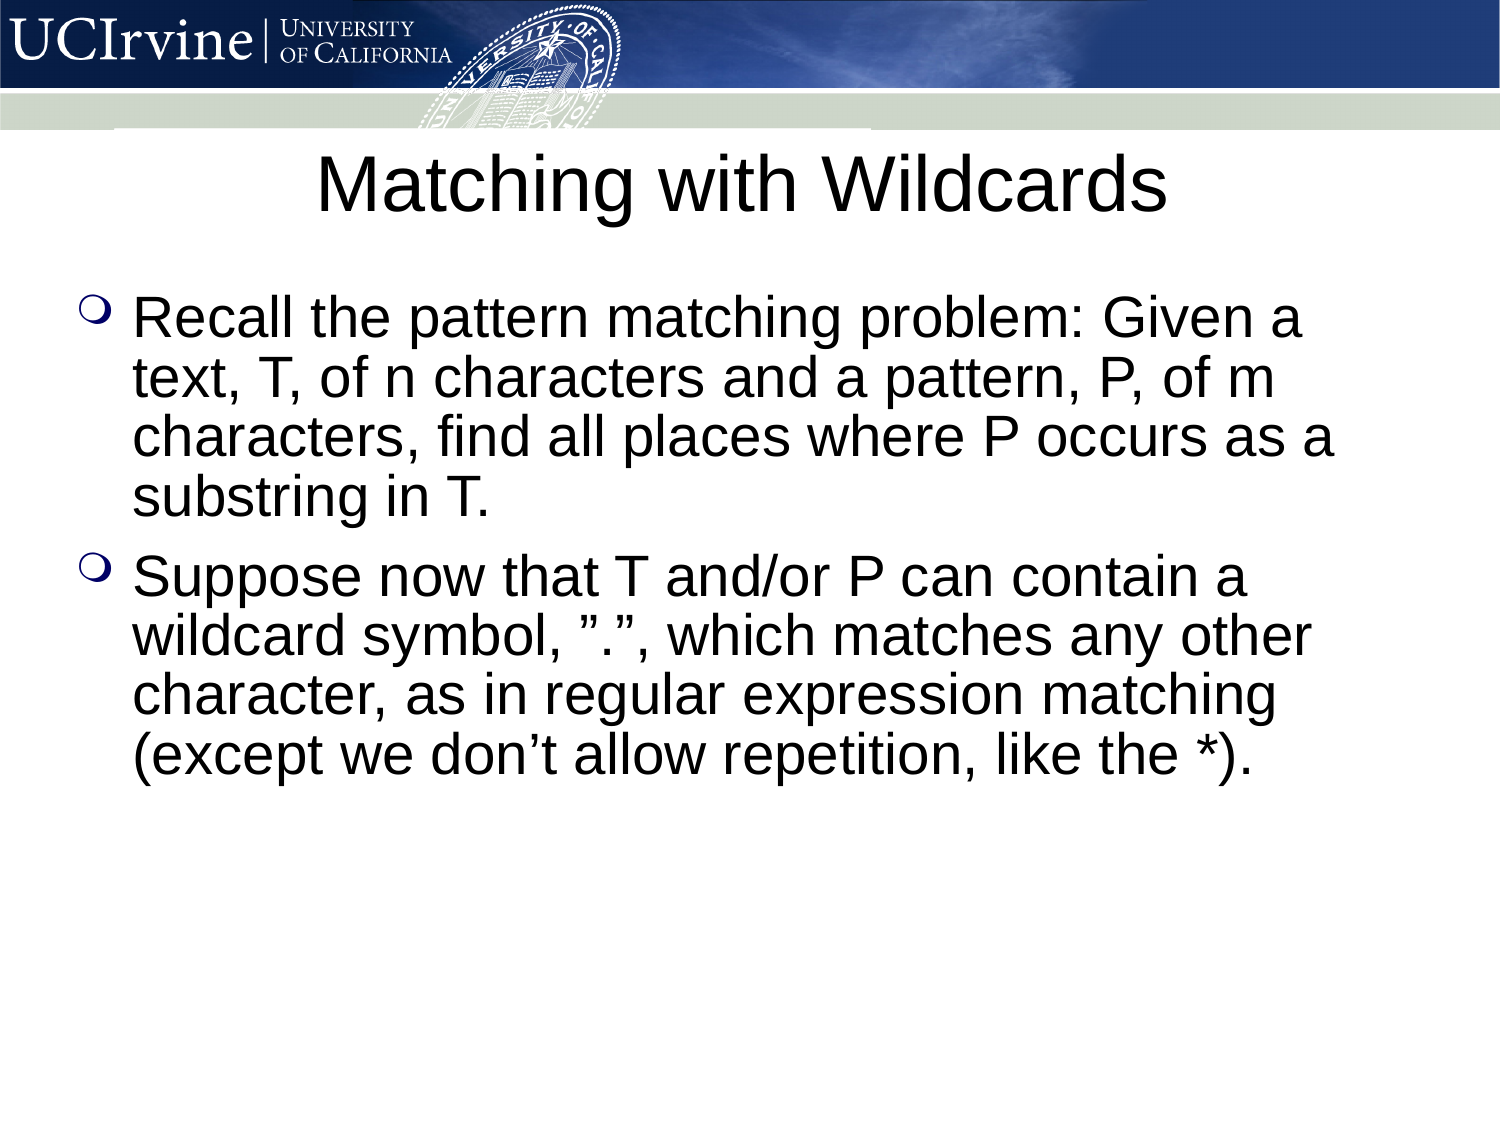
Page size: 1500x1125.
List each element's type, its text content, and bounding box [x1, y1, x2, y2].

title Matching with Wildcards [35, 105, 1451, 269]
list Recall the pattern matching problem: Given a text, T, of n characters and a pattern, P, of m characters, find all places where P occurs as a substring in T. Suppose now that T and/or P can contain a wildcard symbol, ”.”, which matches any other character, as in regular expression matching (except we don’t allow repetition, like the *). [62, 283, 1423, 1055]
picture [0, 0, 1500, 136]
